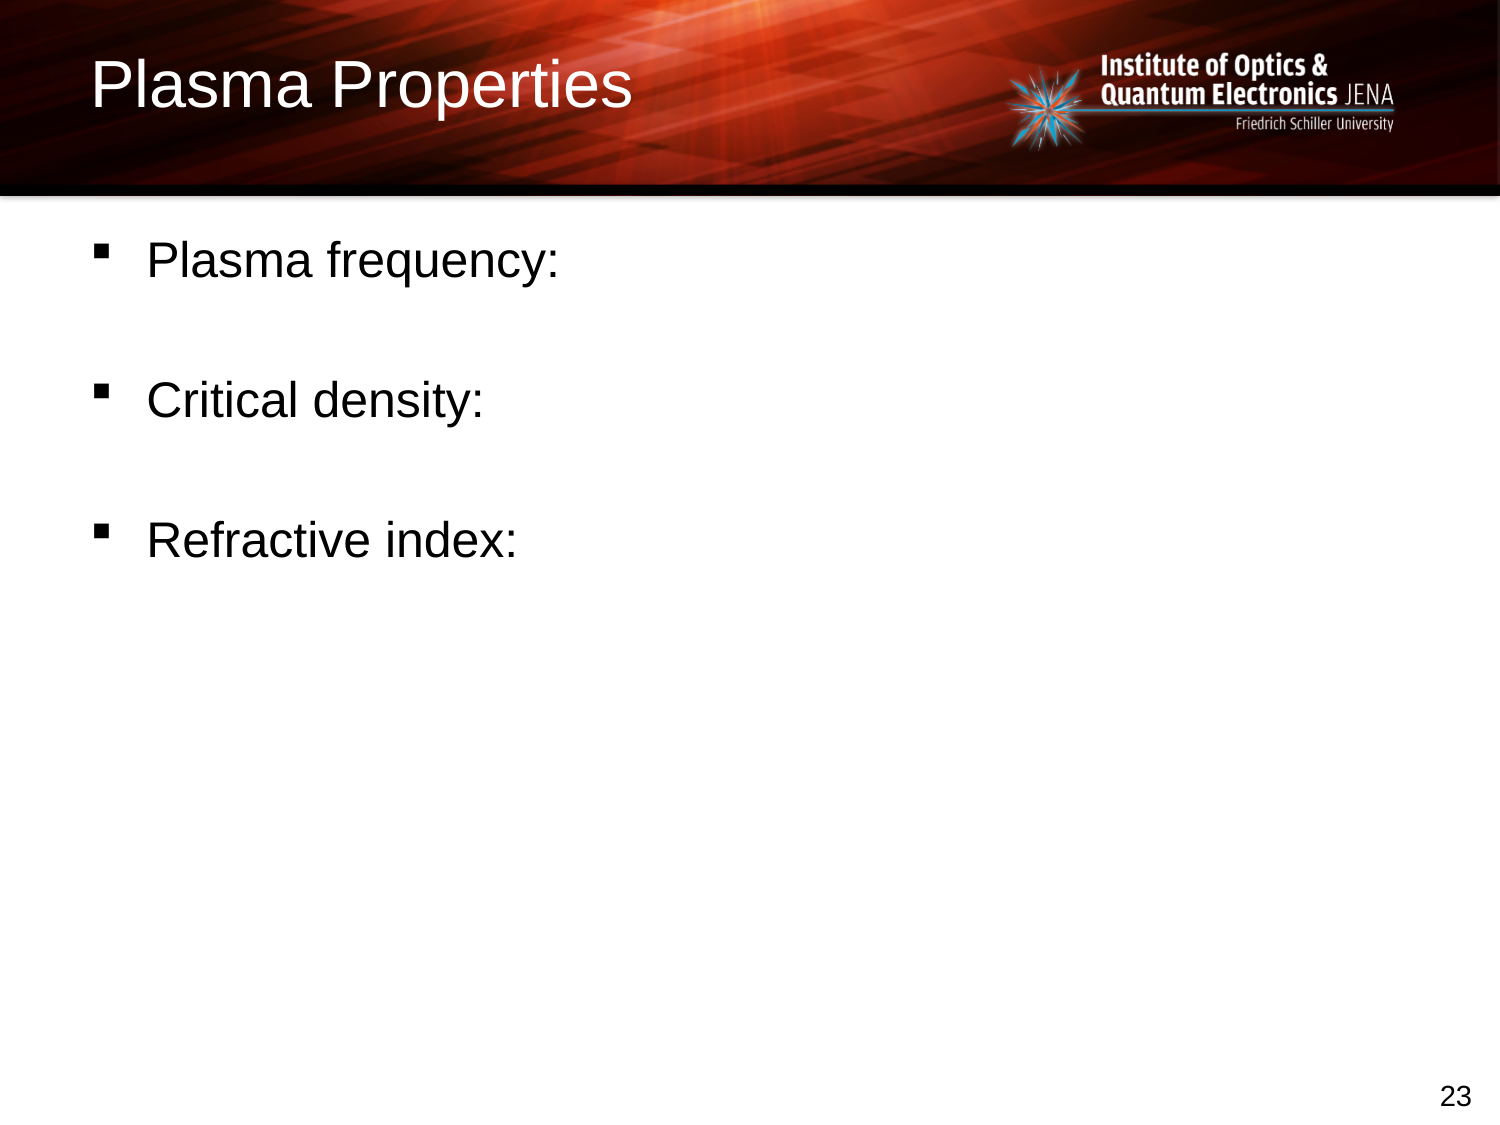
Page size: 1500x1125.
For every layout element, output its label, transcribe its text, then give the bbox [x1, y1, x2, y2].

title Plasma Properties [75, 11, 1050, 150]
picture [0, 0, 1500, 184]
